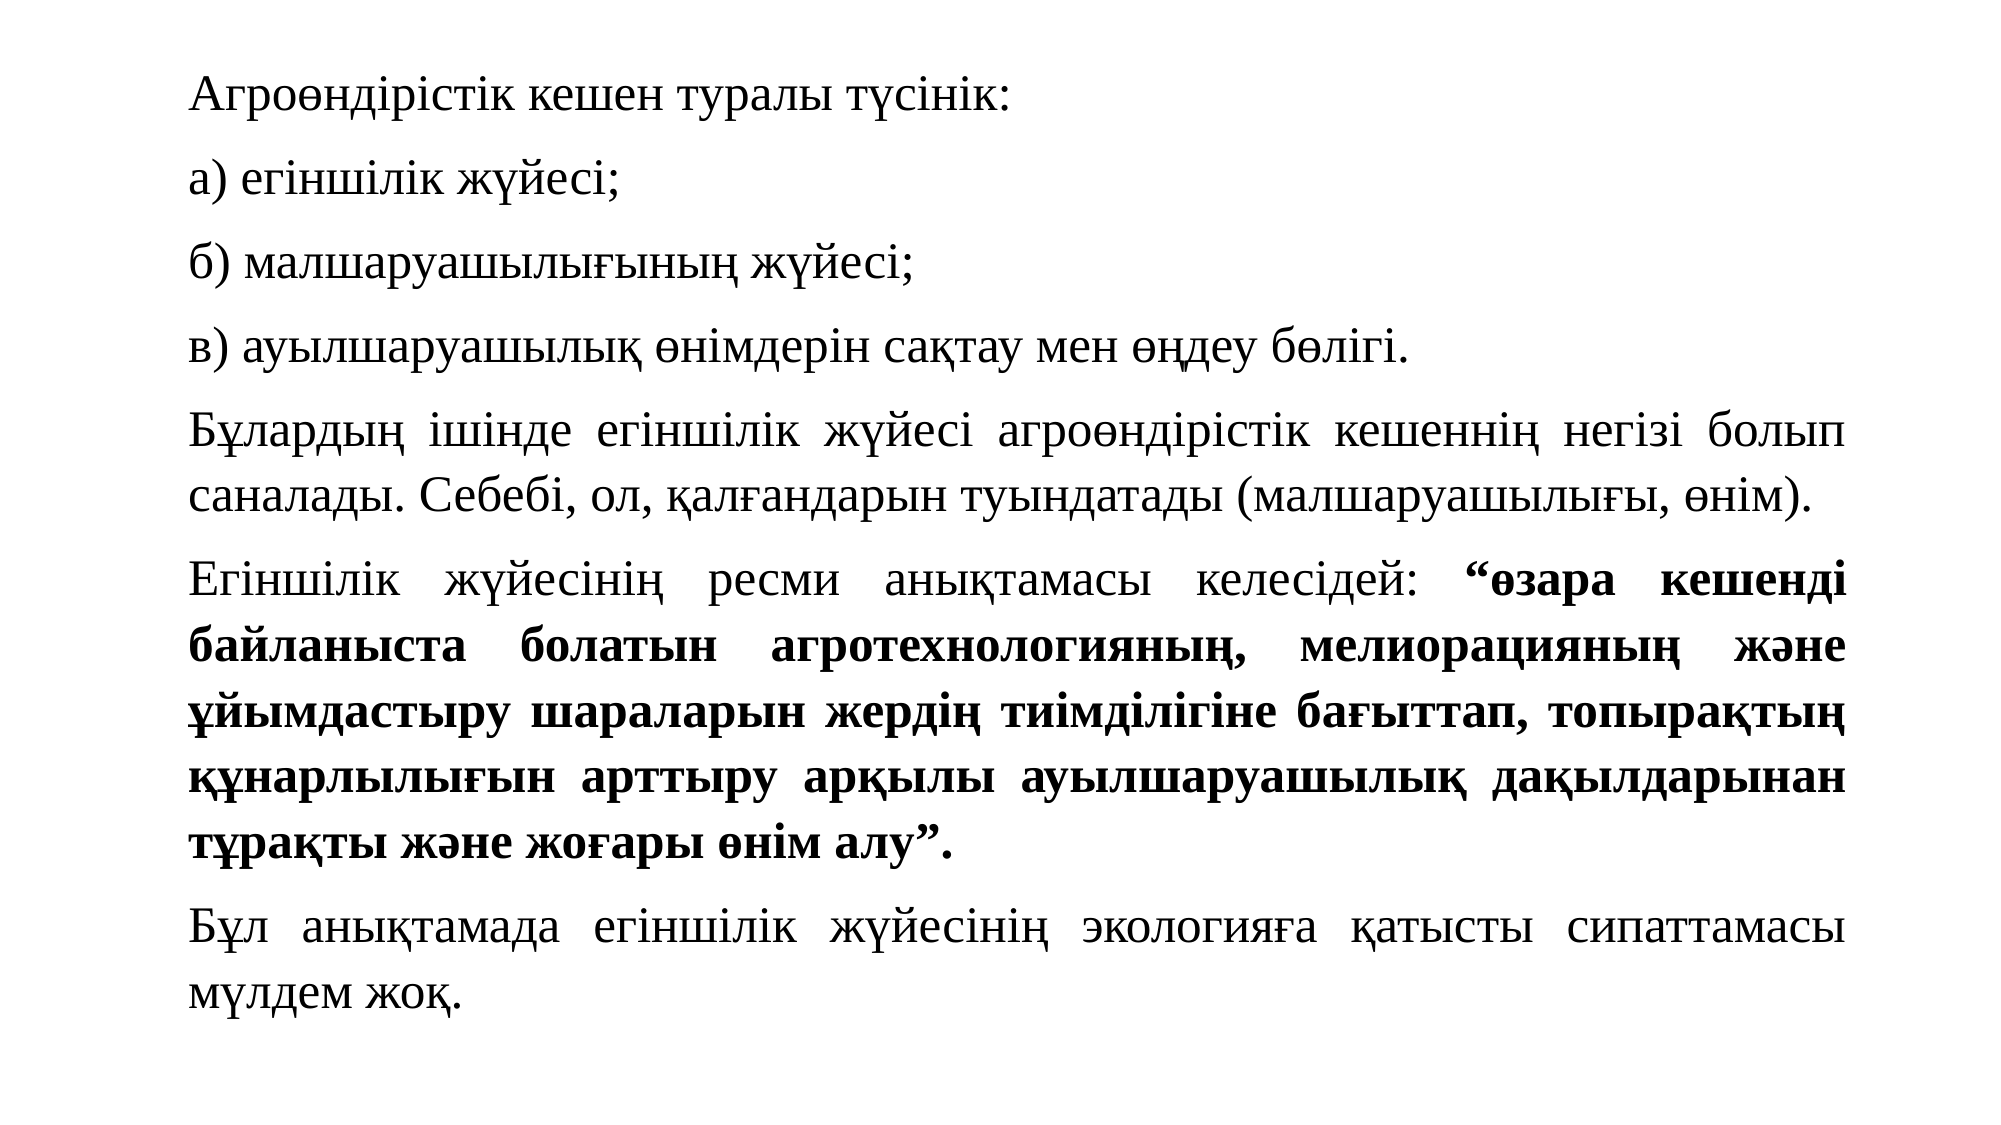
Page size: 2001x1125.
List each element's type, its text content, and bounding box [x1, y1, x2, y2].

list Агроөндірістік кешен туралы түсінік: а) егіншілік жүйесі; б) малшаруашылығының жүйесі; в) ауылшаруашылық өнімдерін сақтау мен өңдеу бөлігі. Бұлардың ішінде егіншілік жүйесі агроөндірістік кешеннің негізі болып саналады. Себебі, ол, қалғандарын туындатады (малшаруашылығы, өнім). Егіншілік жүйесінің ресми анықтамасы келесідей: “өзара кешенді байланыста болатын агротехнологияның, мелиорацияның және ұйымдастыру шараларын жердің тиімділігіне бағыттап, топырақтың құнарлылығын арттыру арқылы ауылшаруашылық дақылдарынан тұрақты және жоғары өнім алу”. Бұл анықтамада егіншілік жүйесінің экологияға қатысты сипаттамасы мүлдем жоқ. [137, 47, 1863, 1091]
